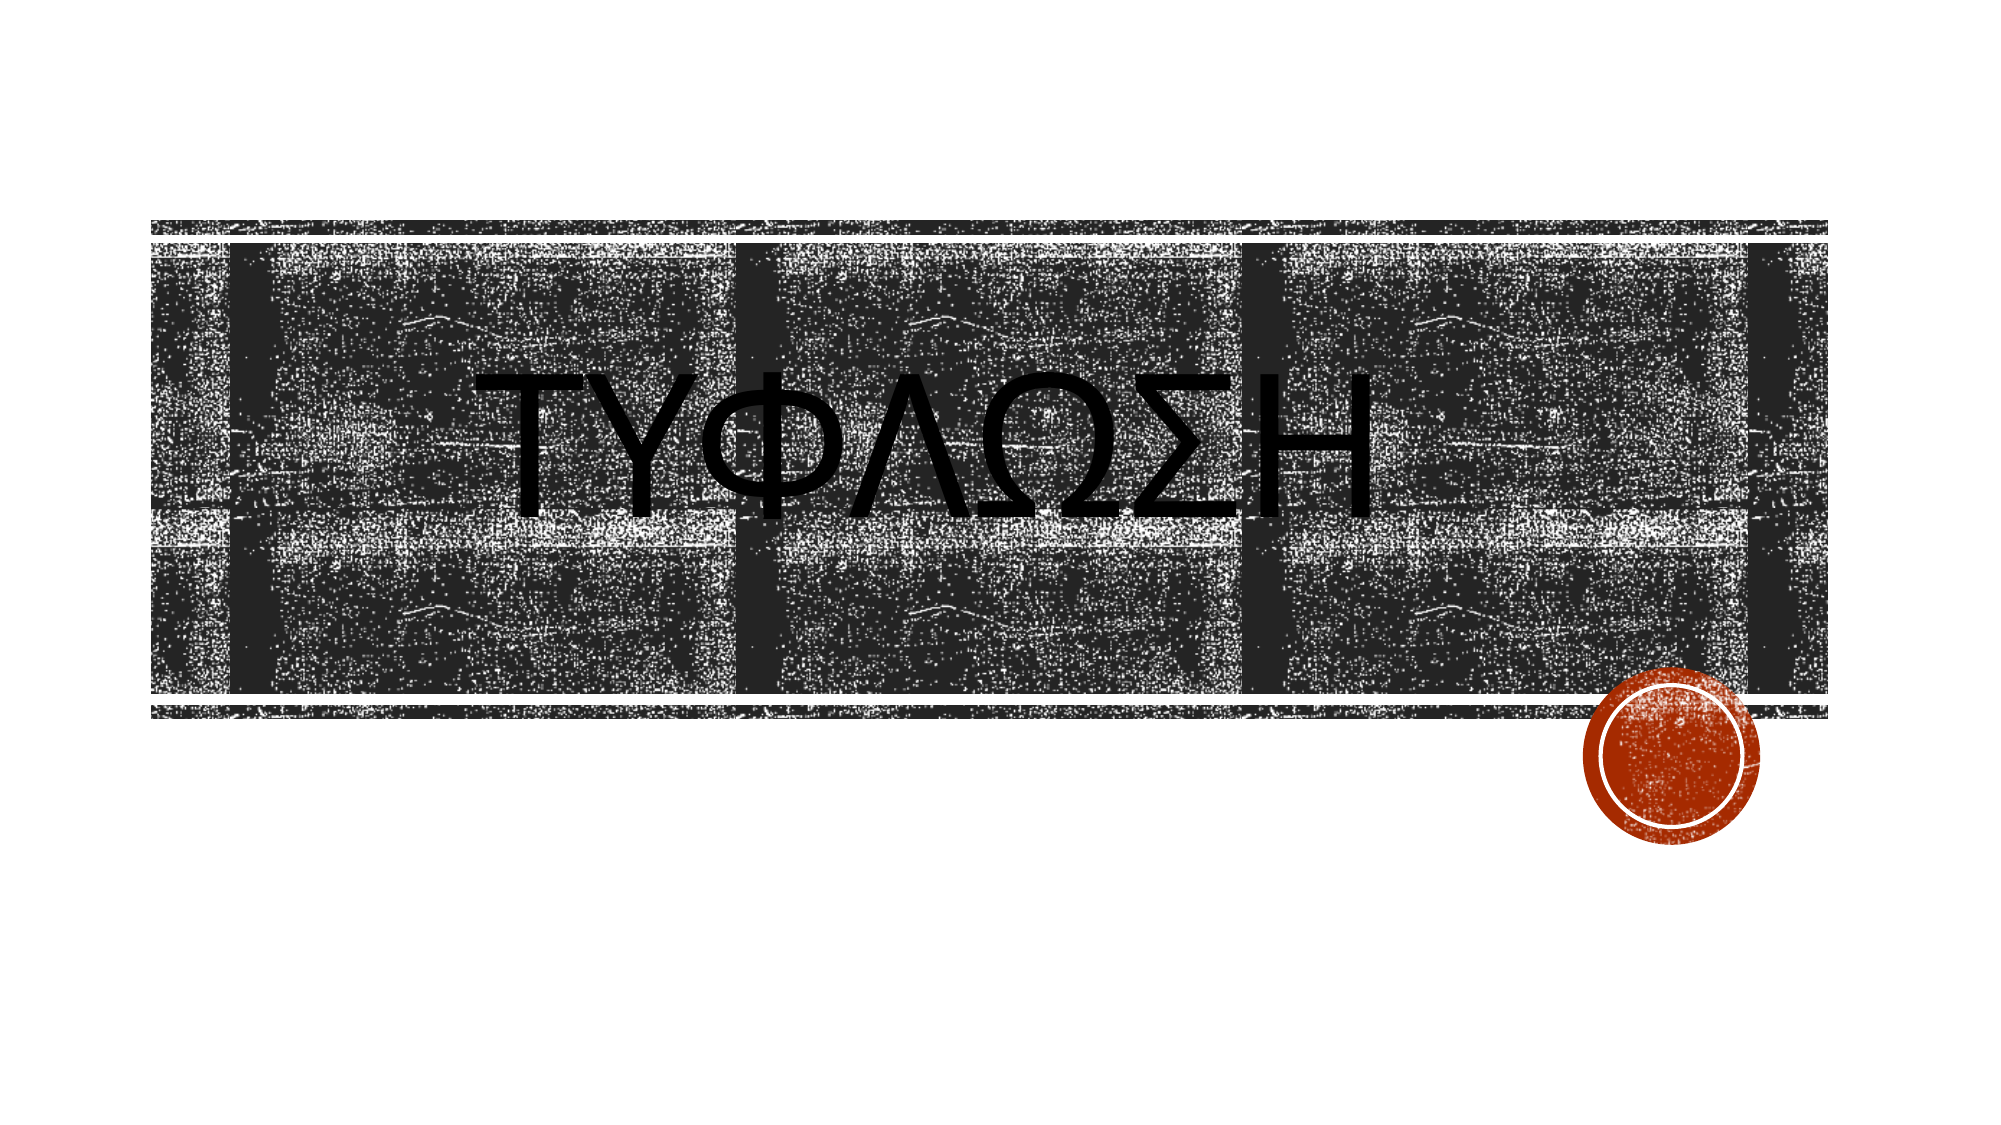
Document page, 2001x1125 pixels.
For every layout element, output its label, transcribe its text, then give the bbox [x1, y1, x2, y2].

title ΤΥΦΛΩΣΗ [459, 219, 1409, 700]
